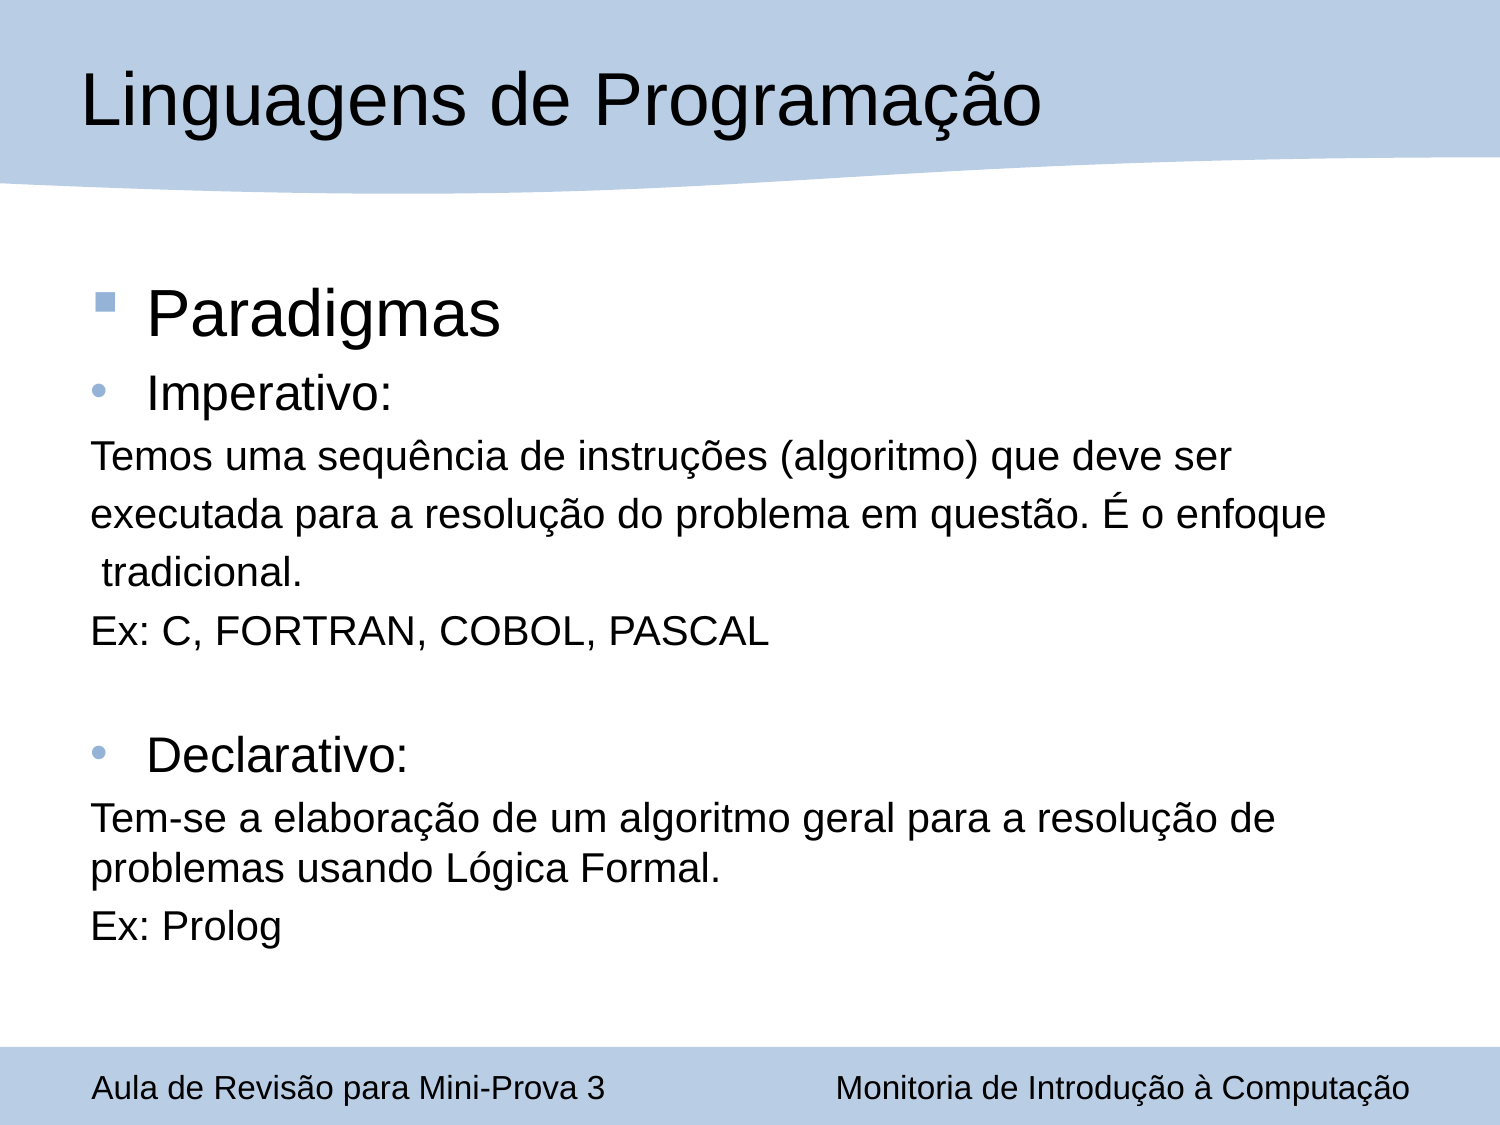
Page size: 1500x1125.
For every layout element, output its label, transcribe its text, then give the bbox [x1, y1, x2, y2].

text_box Aula de Revisão para Mini-Prova 3 [76, 1058, 691, 1114]
text_box Linguagens de Programação [65, 7, 1105, 185]
list Paradigmas Imperativo: Temos uma sequência de instruções (algoritmo) que deve ser executada para a resolução do problema em questão. É o enfoque tradicional. Ex: C, FORTRAN, COBOL, PASCAL Declarativo: Tem-se a elaboração de um algoritmo geral para a resolução de problemas usando Lógica Formal. Ex: Prolog [75, 262, 1425, 1035]
text_box [0, 1045, 1500, 1125]
text_box [0, 0, 1500, 196]
text_box Monitoria de Introdução à Computação [820, 1058, 1447, 1114]
